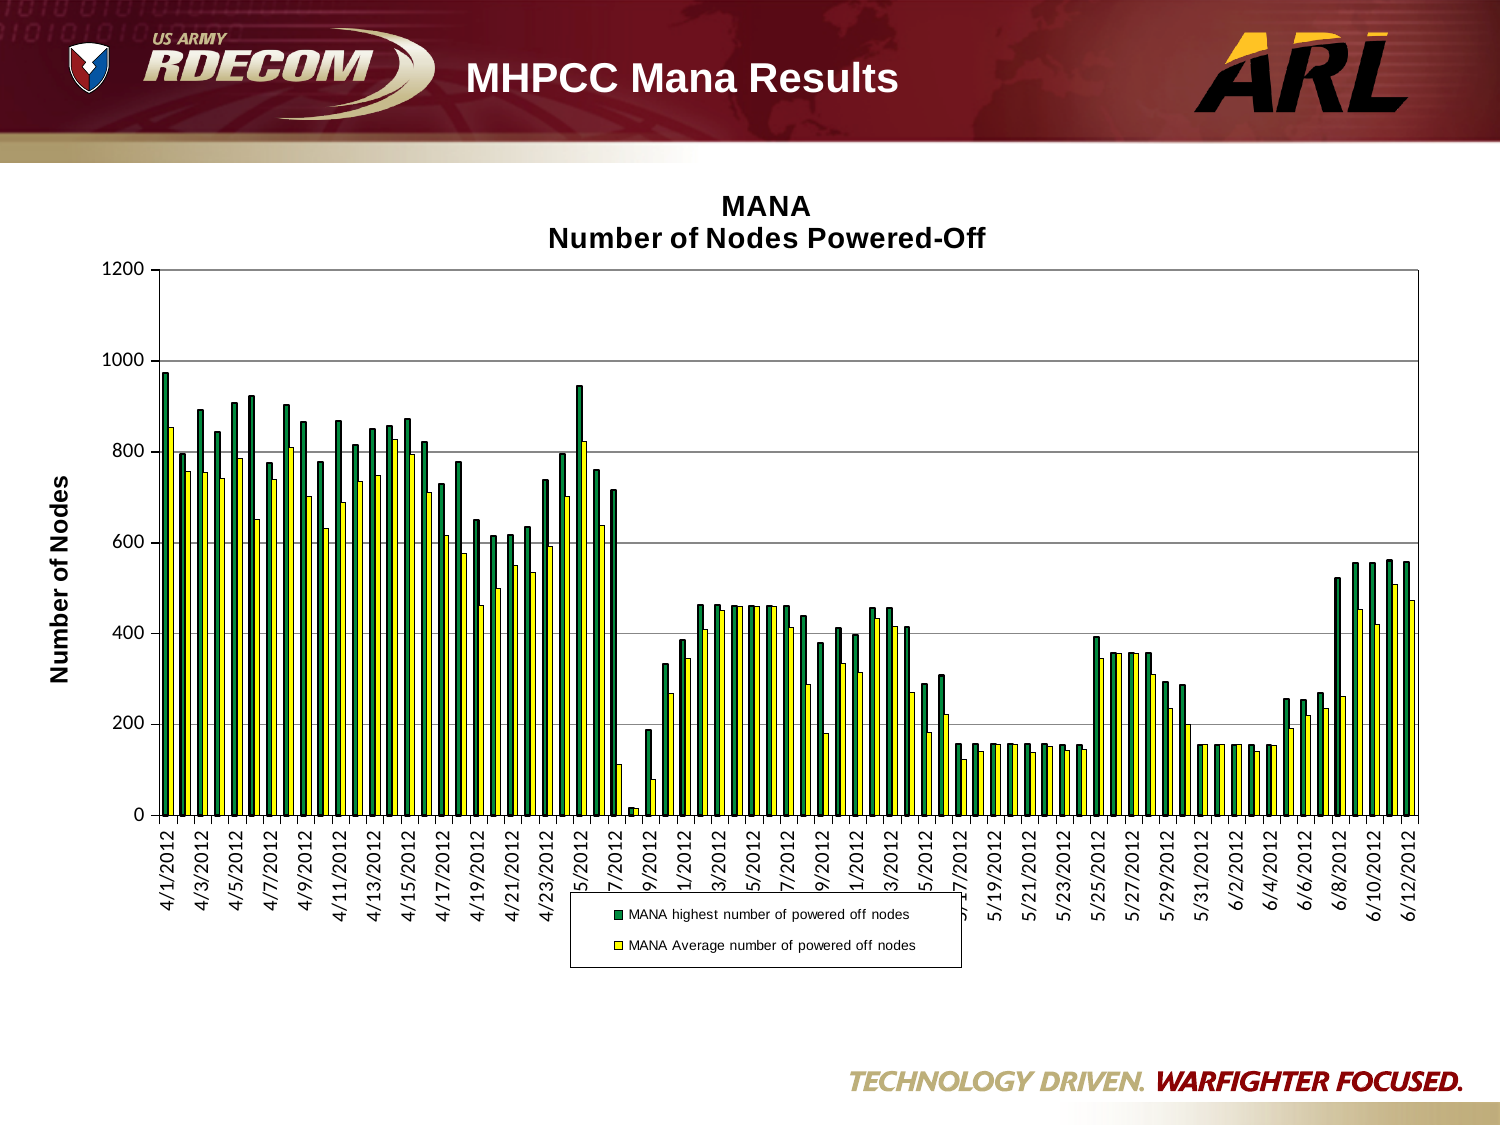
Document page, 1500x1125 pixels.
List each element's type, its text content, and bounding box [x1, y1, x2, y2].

picture [0, 0, 1500, 163]
chart [19, 152, 1480, 973]
title MHPCC Mana Results [35, 43, 1330, 140]
picture [1050, 1102, 1500, 1125]
